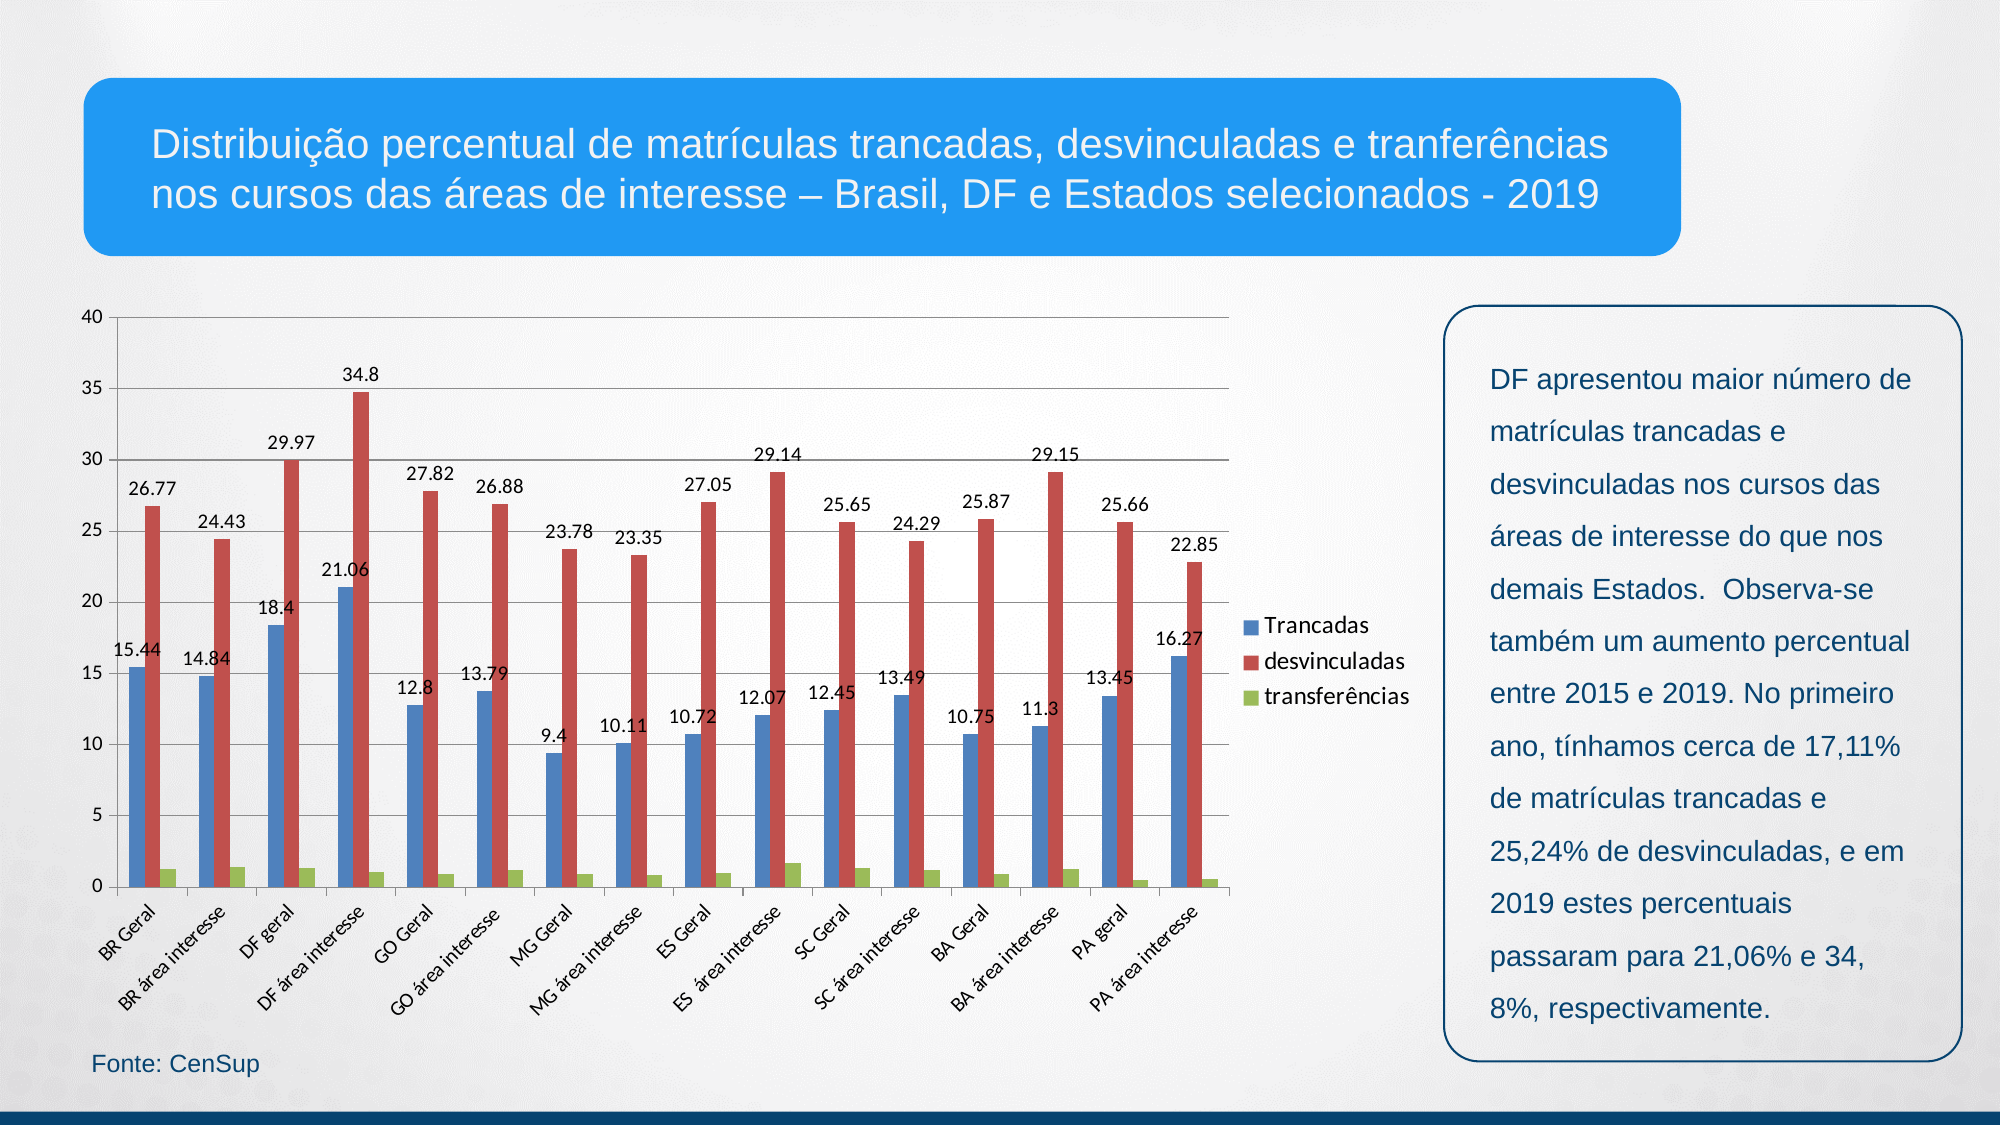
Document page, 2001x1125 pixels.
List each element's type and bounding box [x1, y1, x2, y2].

chart [53, 292, 1453, 1038]
picture [0, 0, 2000, 1125]
